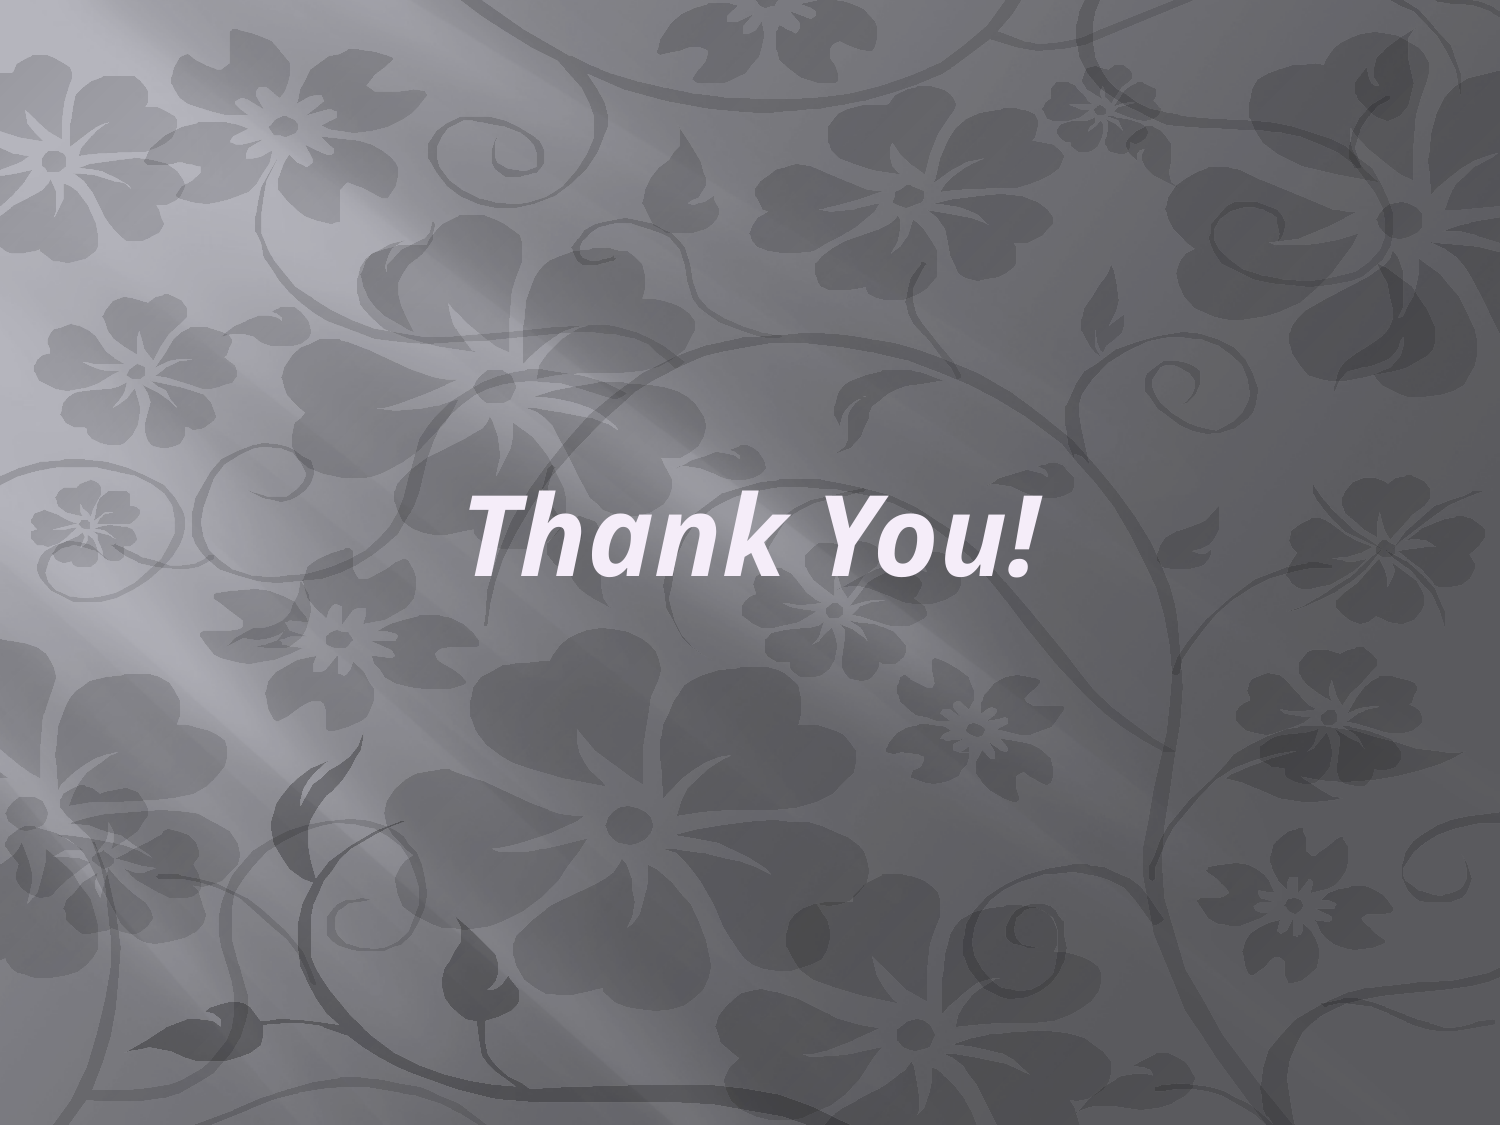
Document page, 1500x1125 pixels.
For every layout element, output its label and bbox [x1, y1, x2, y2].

text_box [0, 0, 1500, 1125]
